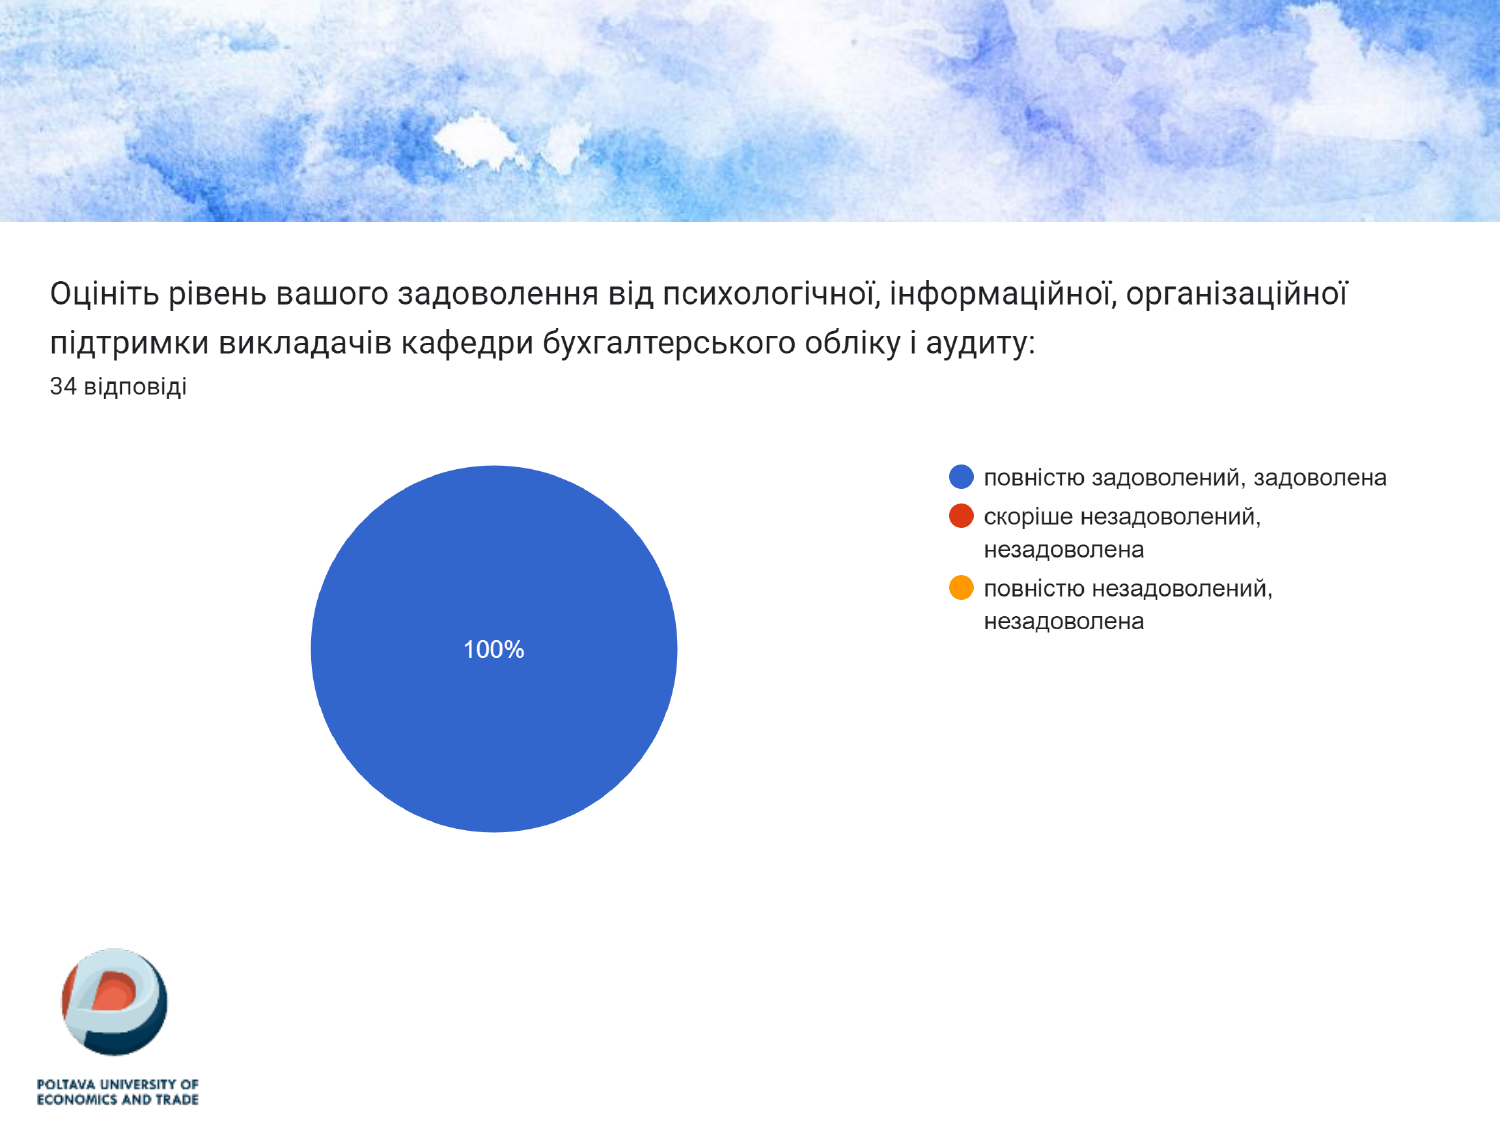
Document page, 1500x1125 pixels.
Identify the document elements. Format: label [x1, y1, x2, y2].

picture [0, 924, 236, 1124]
picture [0, 0, 1500, 903]
